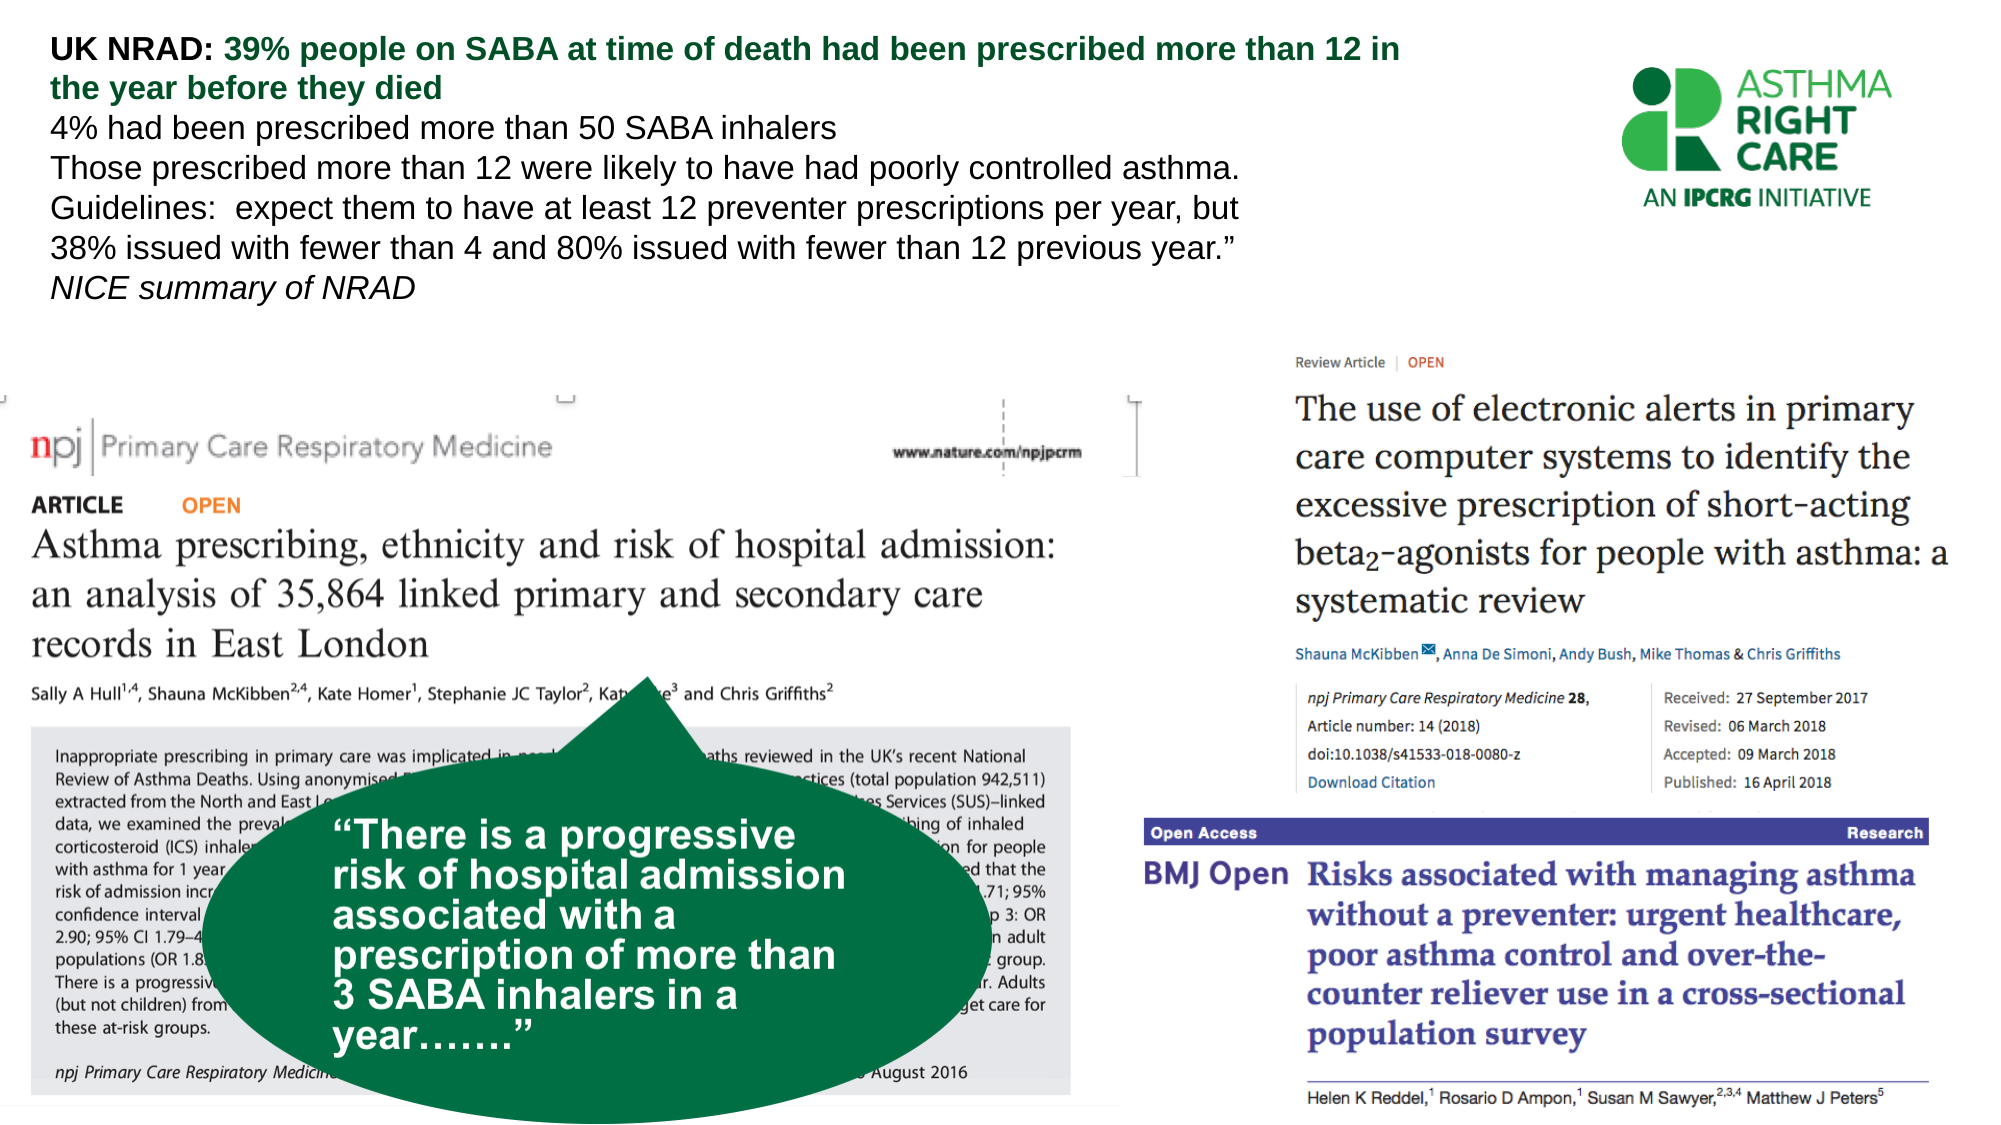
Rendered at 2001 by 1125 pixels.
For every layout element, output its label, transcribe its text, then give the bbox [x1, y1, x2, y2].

picture [1252, 332, 1971, 793]
picture [0, 395, 1945, 1125]
picture [1613, 62, 1900, 212]
text_box UK NRAD: 39% people on SABA at time of death had been prescribed more than 12 in the year before they died 4% had been prescribed more than 50 SABA inhalers Those prescribed more than 12 were likely to have had poorly controlled asthma. Guidelines: expect them to have at least 12 preventer prescriptions per year, but 38% issued with fewer than 4 and 80% issued with fewer than 12 previous year.” NICE summary of NRAD [35, 19, 1430, 354]
